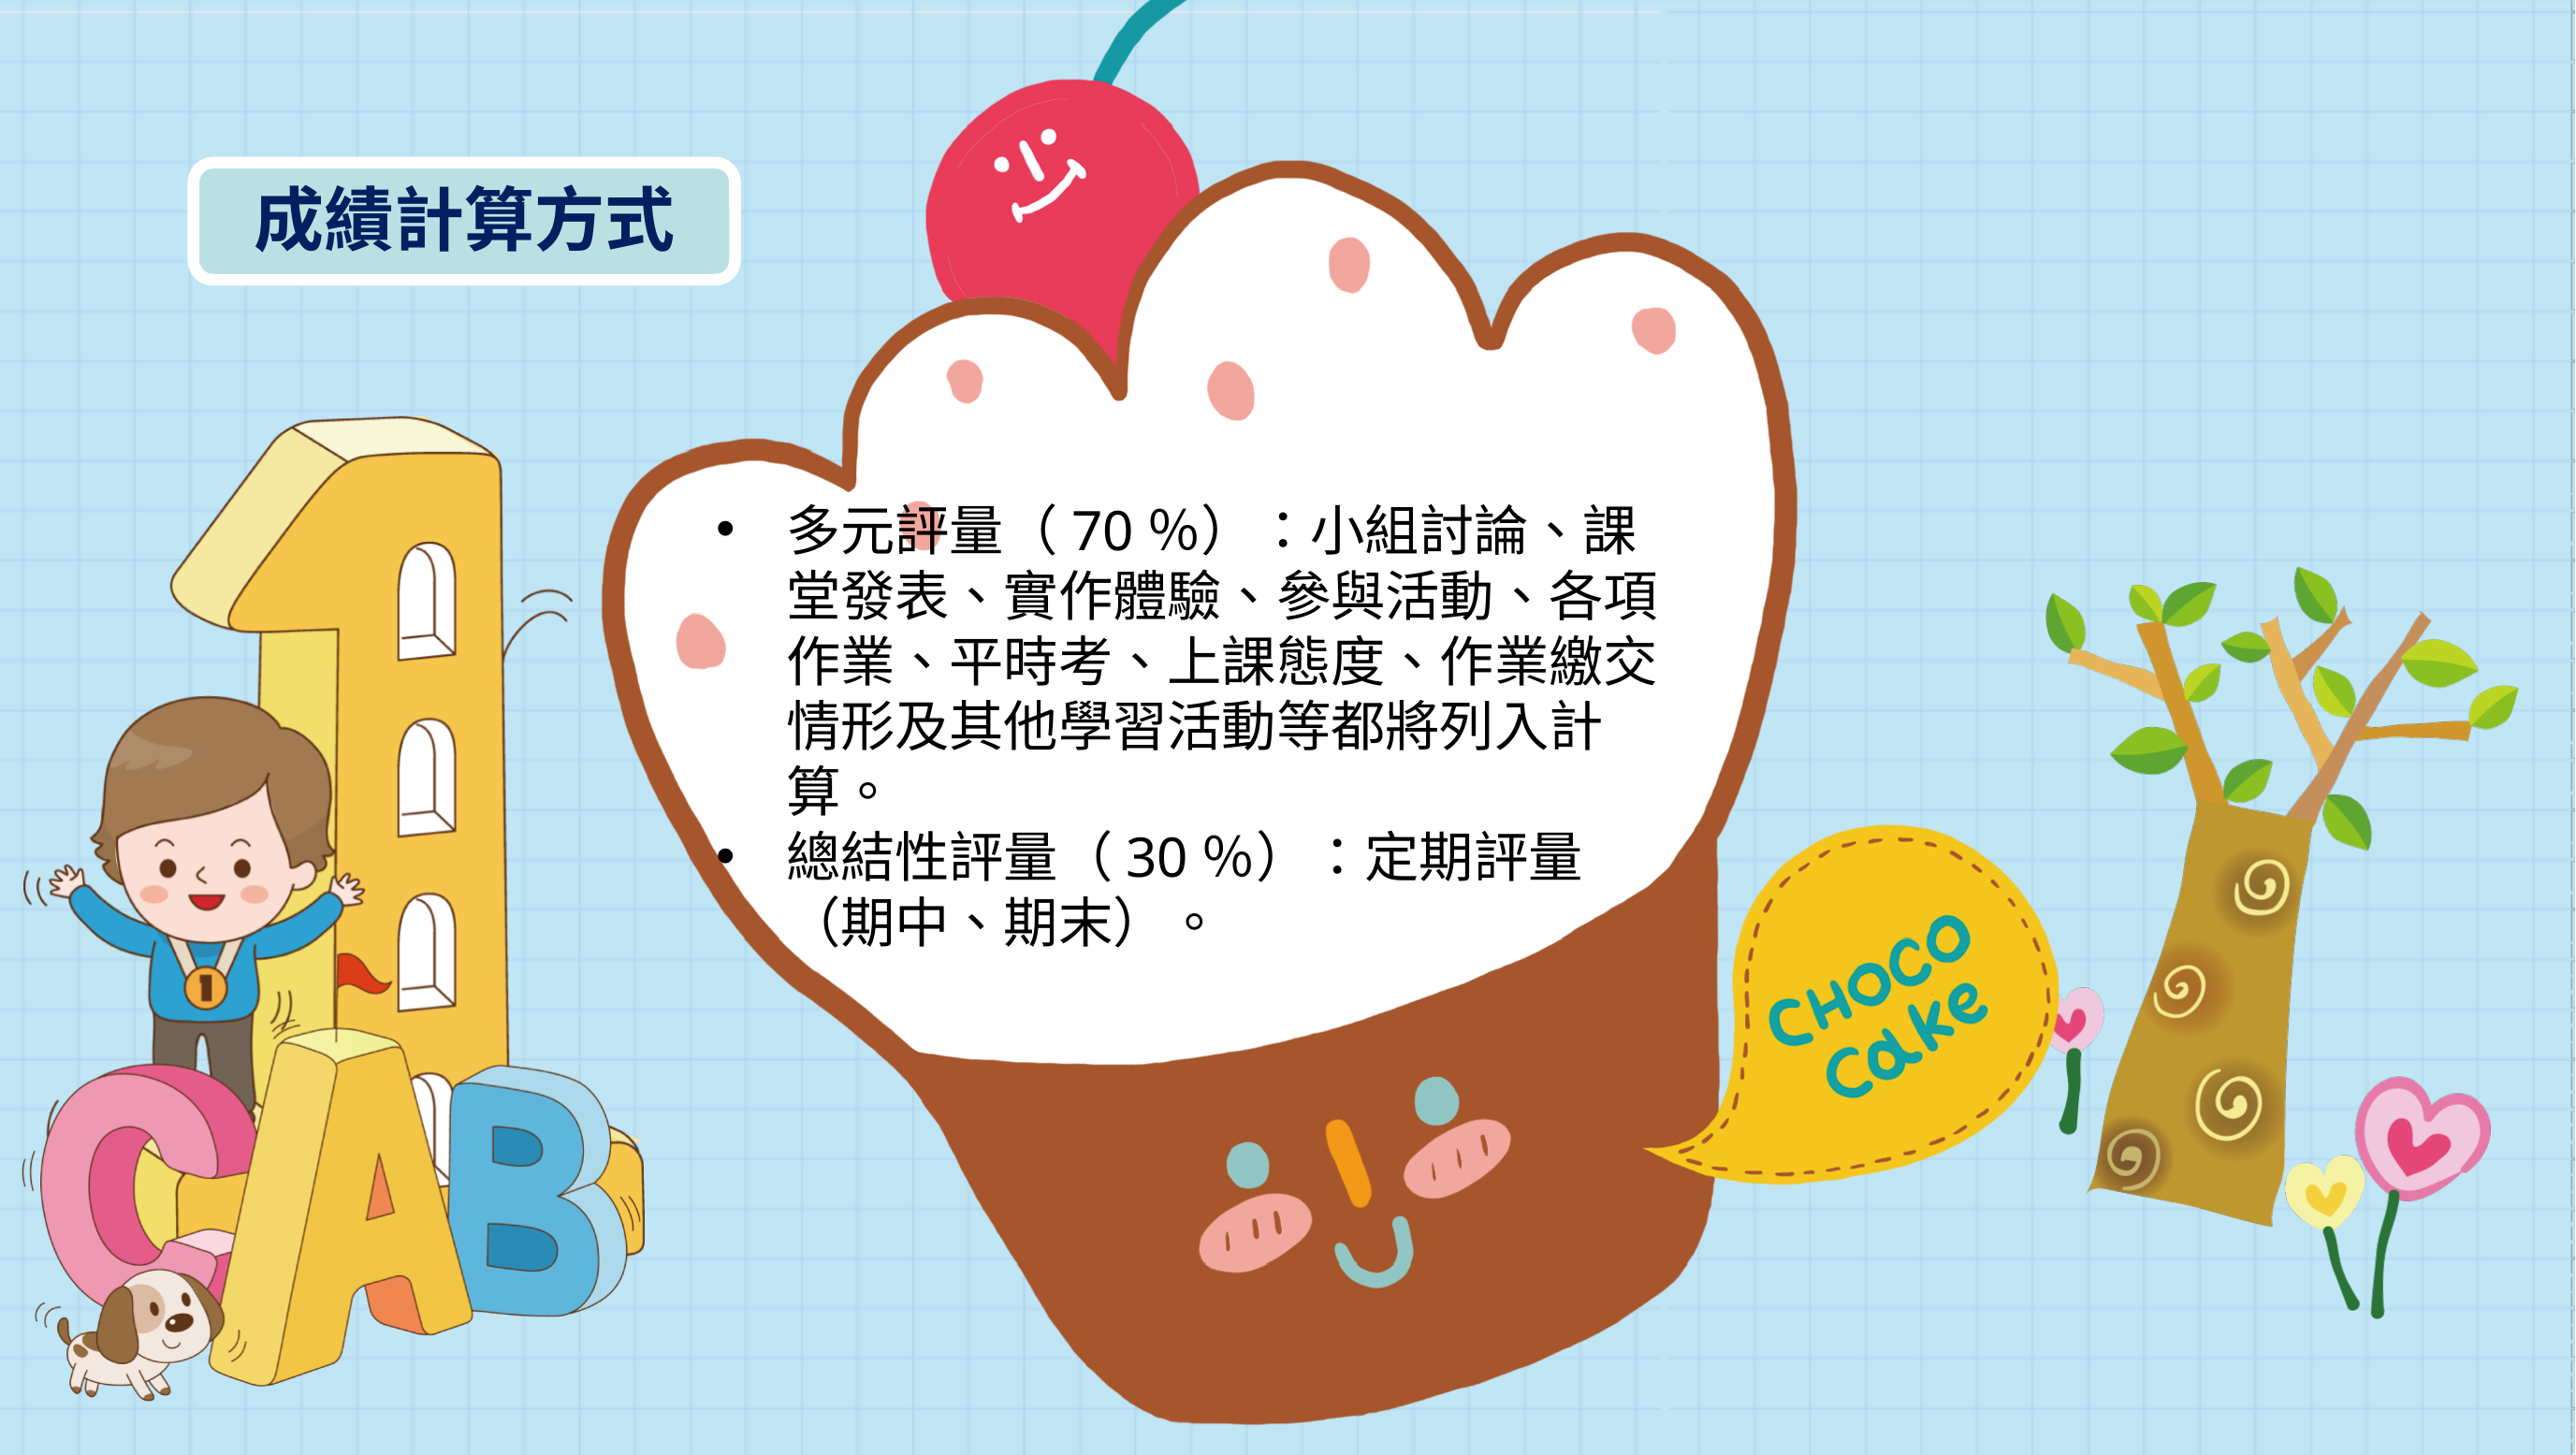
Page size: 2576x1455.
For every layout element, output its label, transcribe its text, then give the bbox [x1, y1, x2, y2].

text_box 成績計算方式 [193, 162, 594, 281]
picture [0, 0, 2576, 1455]
